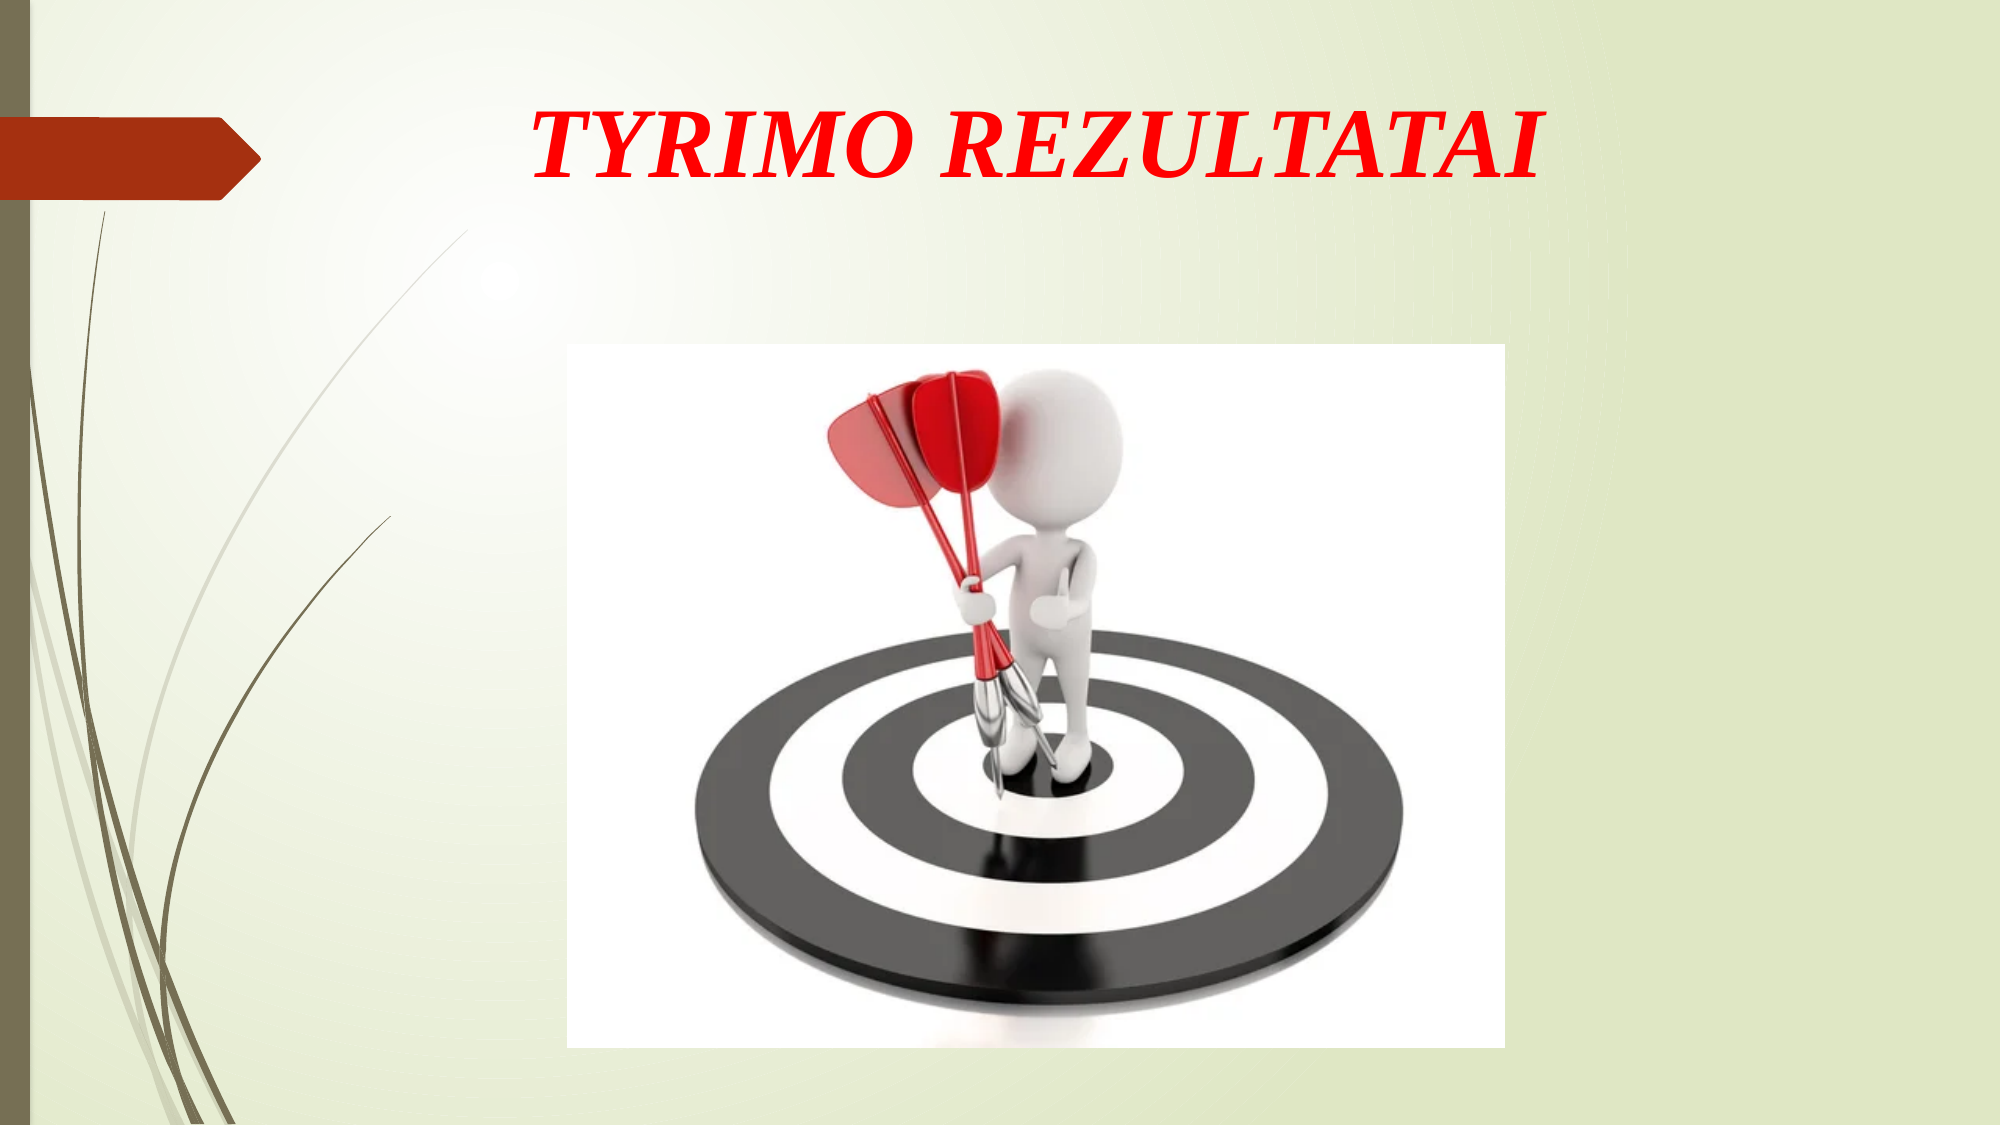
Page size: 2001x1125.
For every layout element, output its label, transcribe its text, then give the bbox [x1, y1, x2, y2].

text_box TYRIMO REZULTATAI [71, 69, 2000, 205]
picture [566, 344, 1505, 1048]
